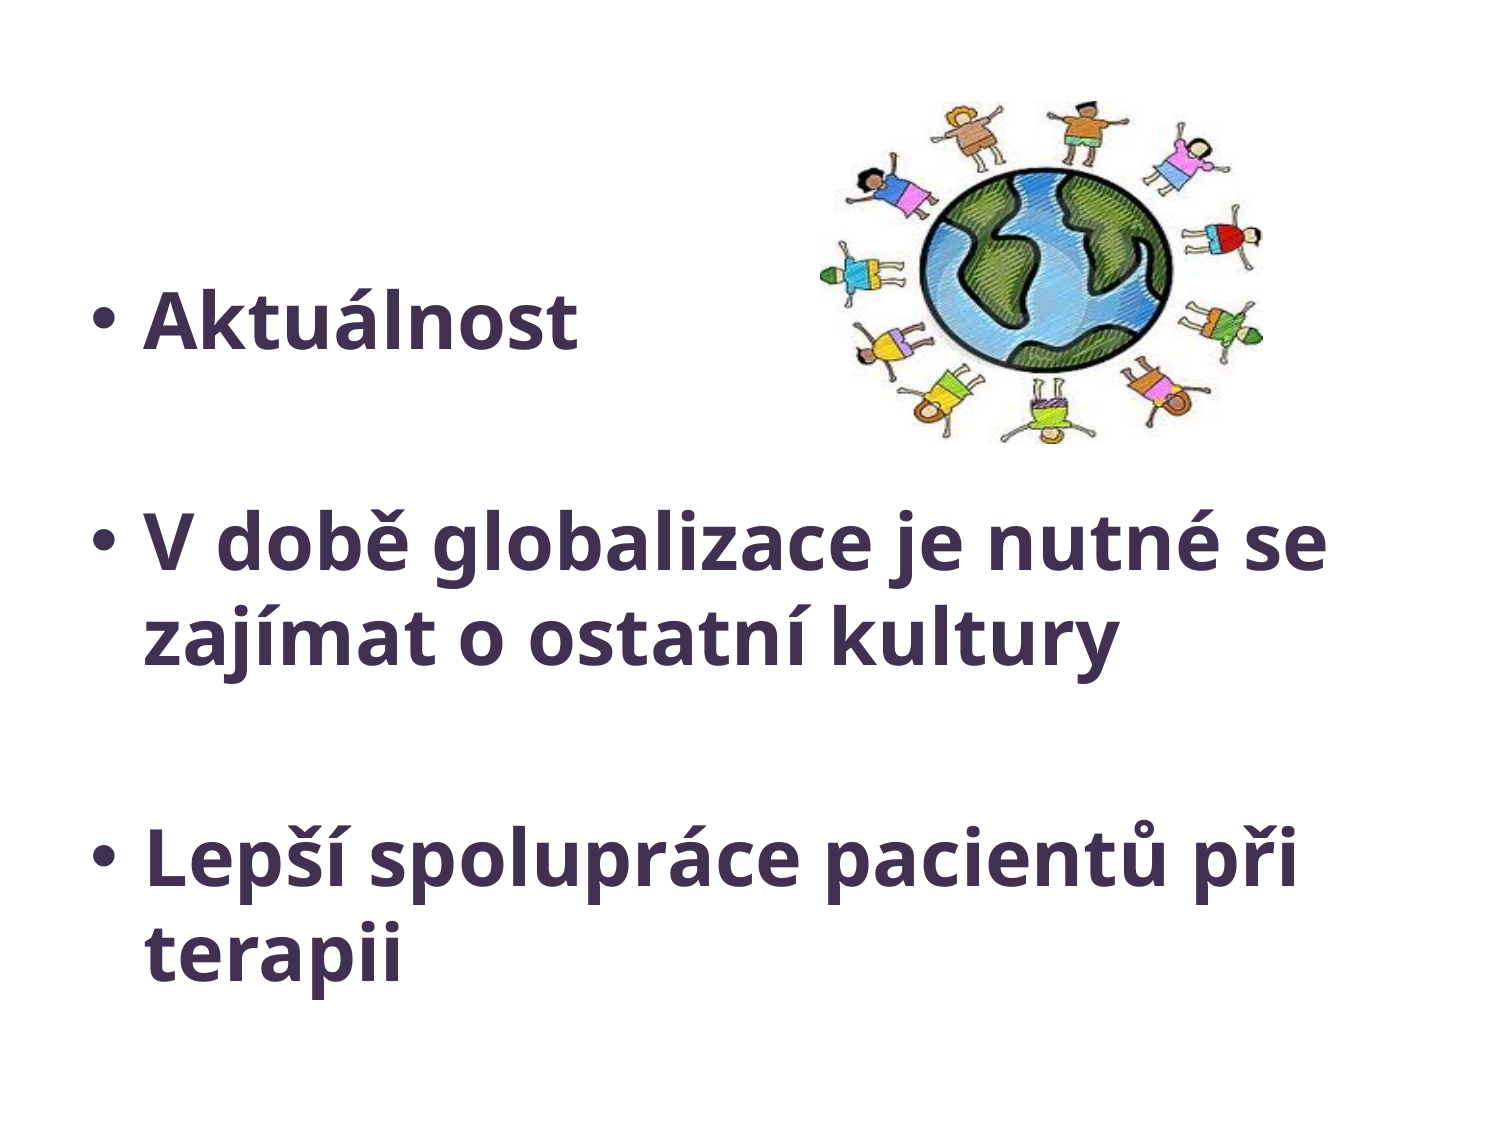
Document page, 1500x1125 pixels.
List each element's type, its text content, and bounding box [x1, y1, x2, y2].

list Aktuálnost V době globalizace je nutné se zajímat o ostatní kultury Lepší spolupráce pacientů při terapii [74, 262, 1426, 1006]
picture [820, 101, 1264, 445]
